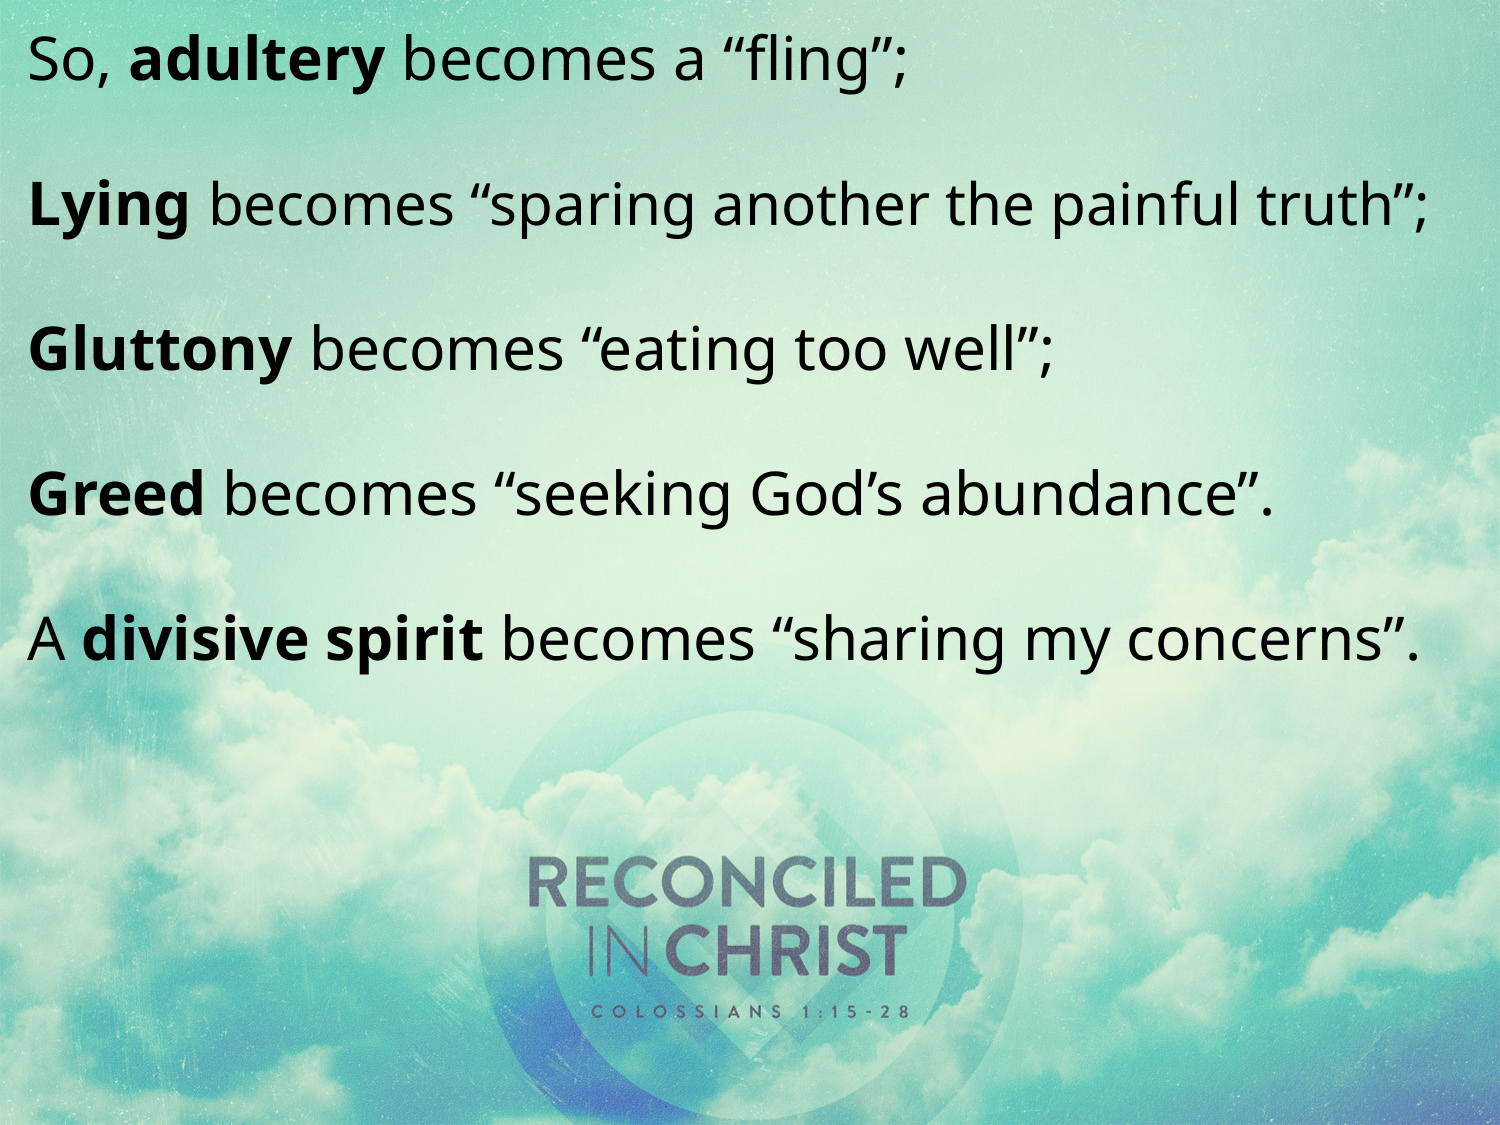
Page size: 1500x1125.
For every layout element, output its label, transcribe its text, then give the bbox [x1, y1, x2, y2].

text_box So, adultery becomes a “fling”; Lying becomes “sparing another the painful truth”; Gluttony becomes “eating too well”; Greed becomes “seeking God’s abundance”. A divisive spirit becomes “sharing my concerns”. [12, 12, 1488, 800]
picture [0, 0, 1500, 1125]
